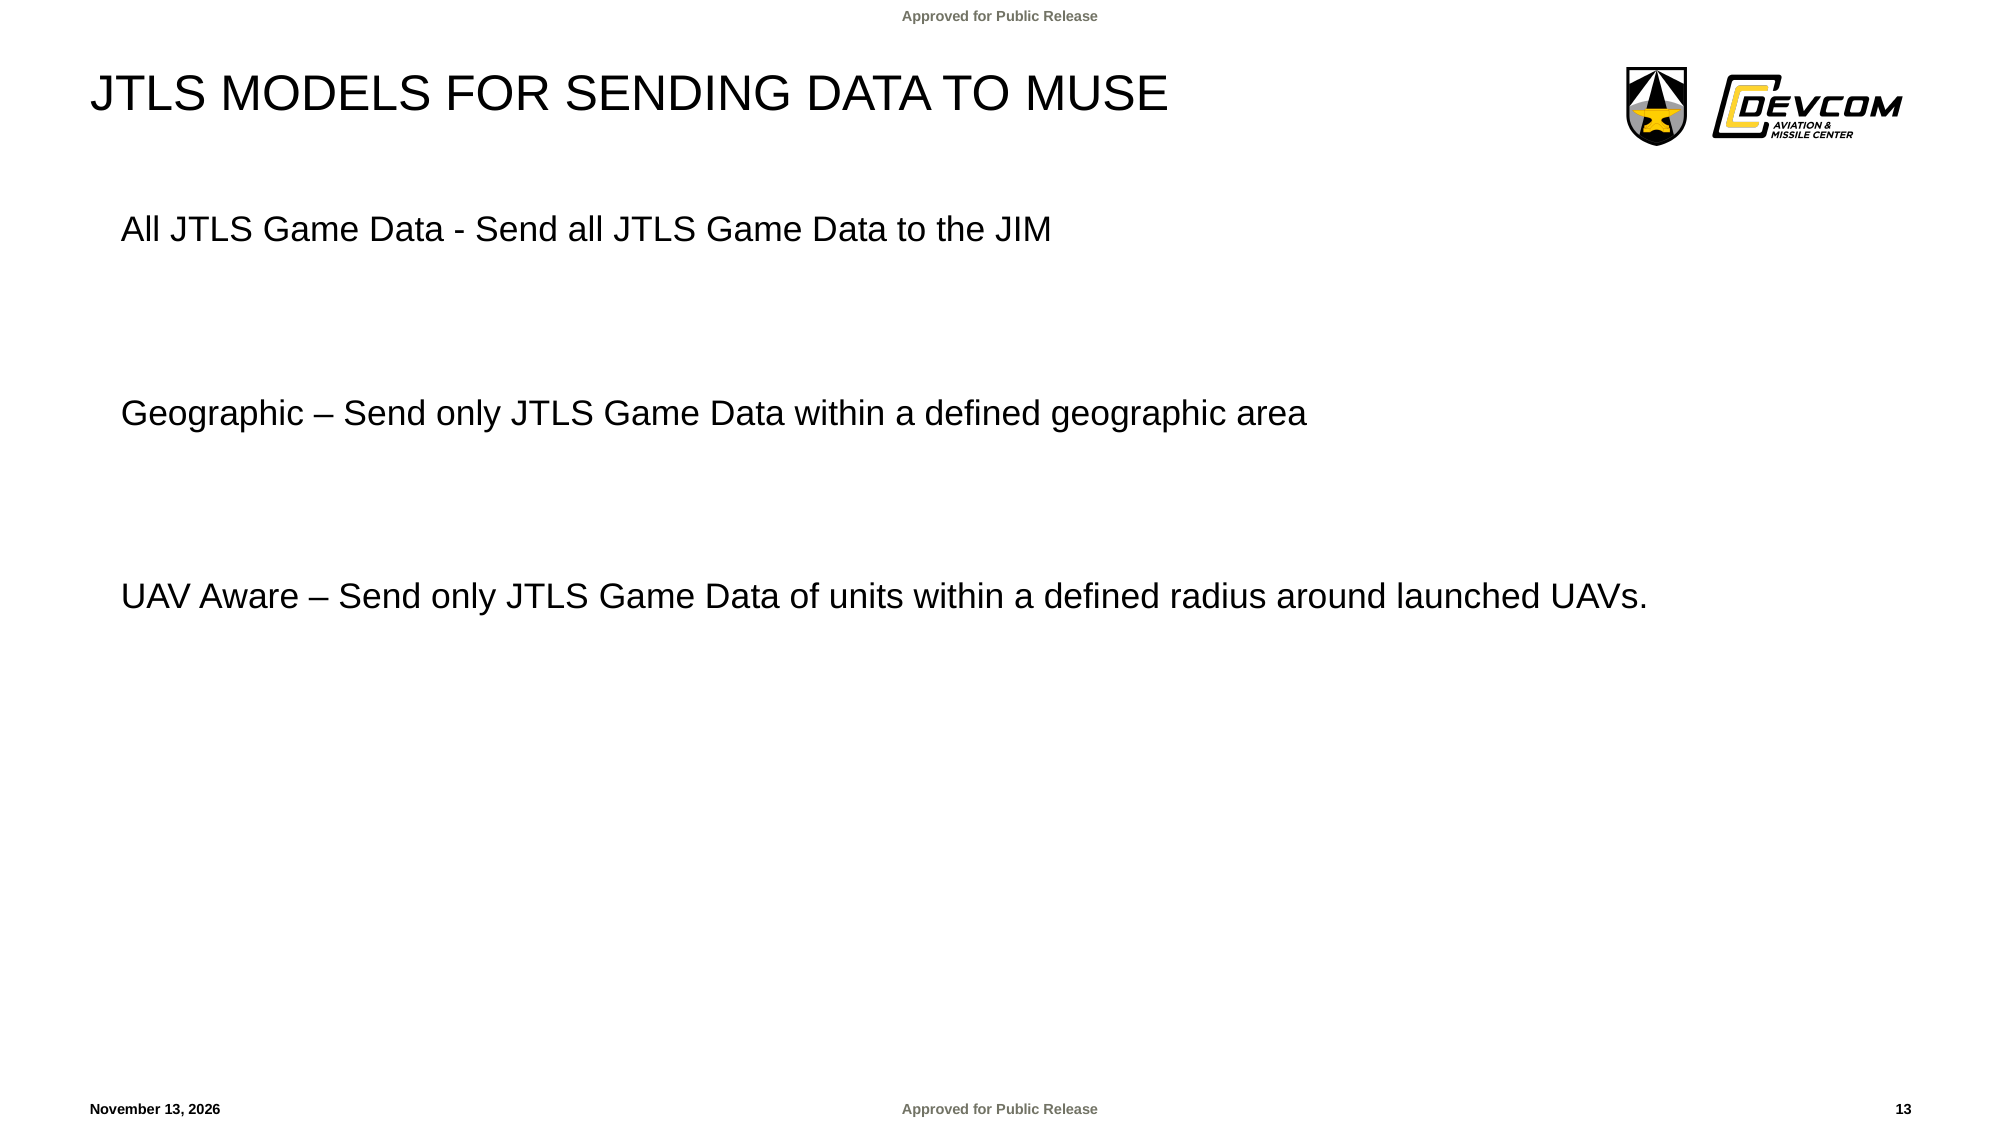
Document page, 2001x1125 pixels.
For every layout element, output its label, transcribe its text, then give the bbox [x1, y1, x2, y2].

title Jtls models for sending data to muse [90, 67, 1441, 218]
picture [1626, 67, 1903, 146]
slide_number 13 [1839, 1087, 1912, 1125]
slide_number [89, 1087, 225, 1125]
text_box All JTLS Game Data - Send all JTLS Game Data to the JIM Geographic – Send only JTLS Game Data within a defined geographic area UAV Aware – Send only JTLS Game Data of units within a defined radius around launched UAVs. [96, 201, 1868, 975]
